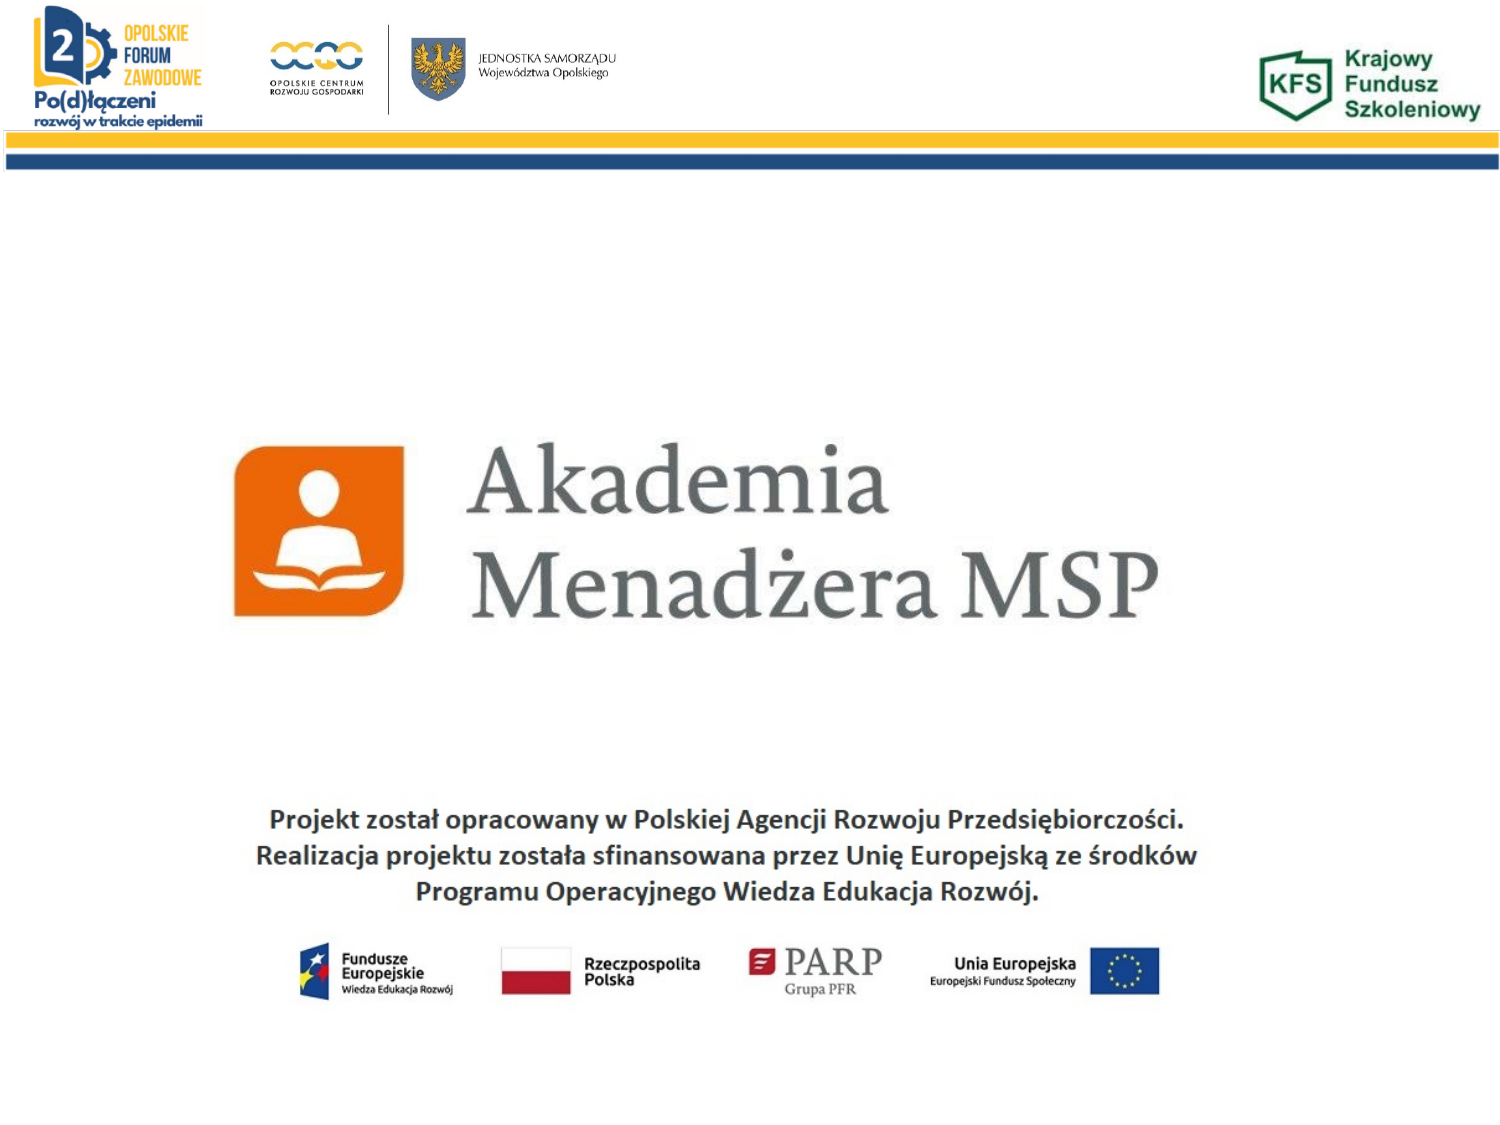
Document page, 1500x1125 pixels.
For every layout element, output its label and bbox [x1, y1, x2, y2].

picture [2, 130, 1500, 171]
picture [1257, 42, 1483, 127]
picture [61, 278, 1439, 1047]
picture [241, 18, 635, 123]
picture [29, 2, 207, 129]
